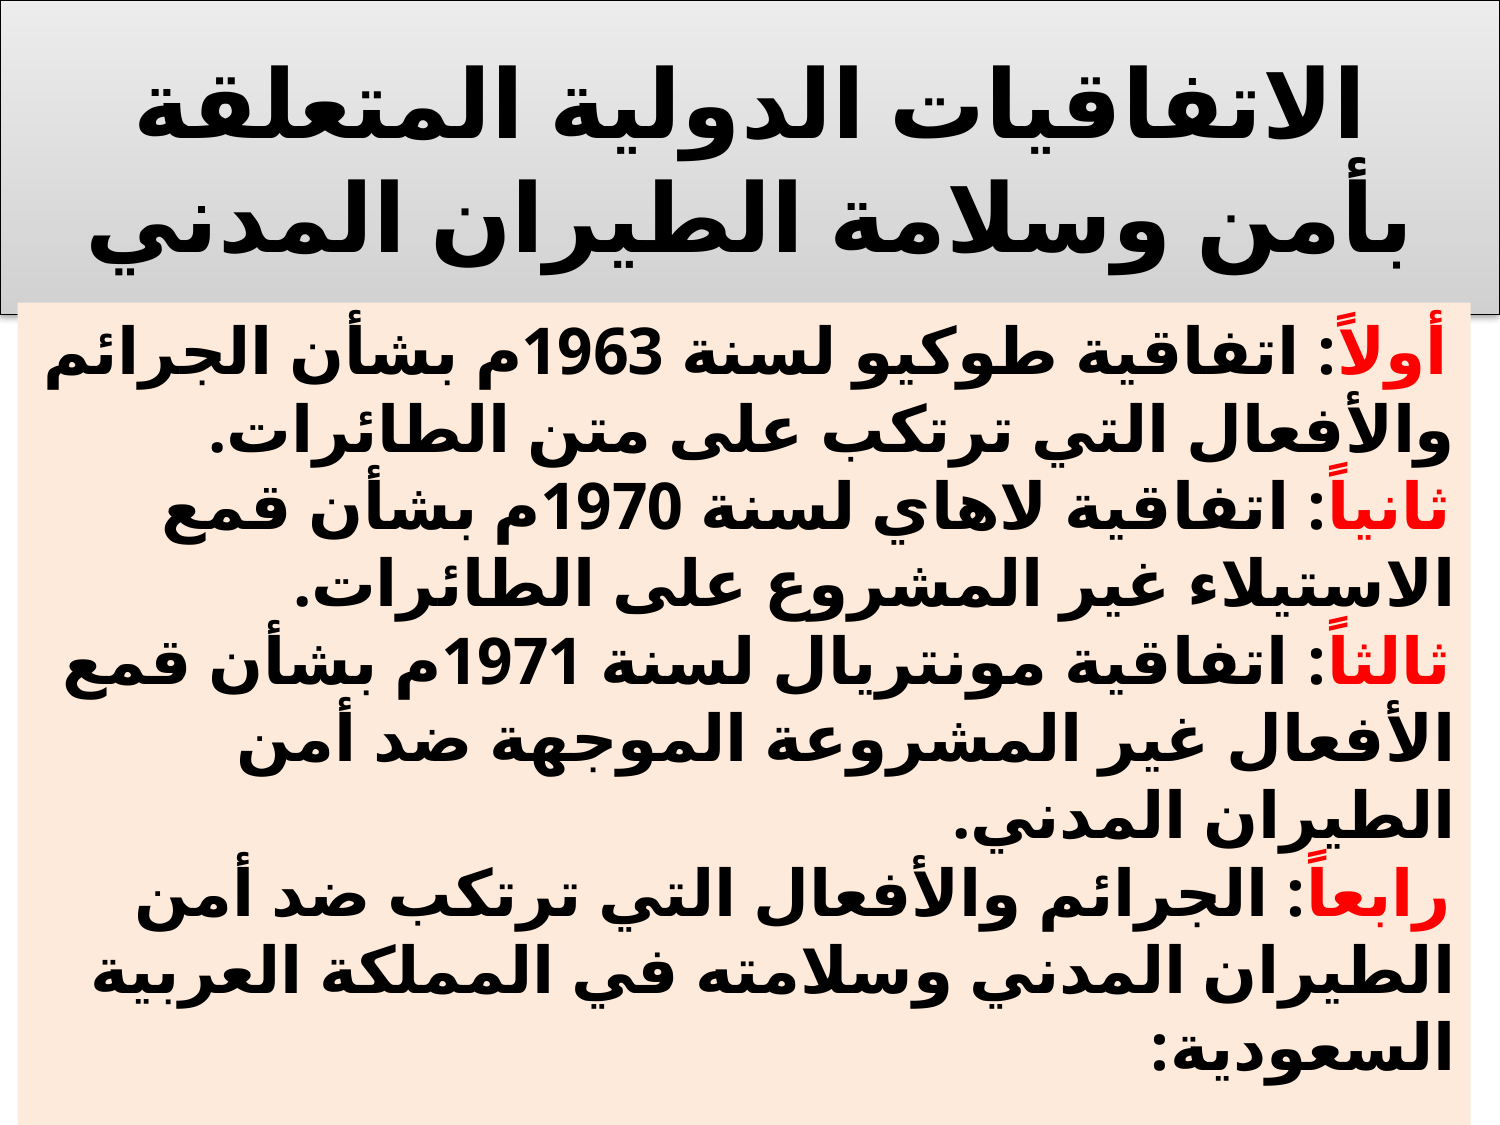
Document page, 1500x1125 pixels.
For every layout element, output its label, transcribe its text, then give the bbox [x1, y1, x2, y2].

title الاتفاقيات الدولية المتعلقة بأمن وسلامة الطيران المدني [0, 0, 1500, 315]
subtitle أولاً: اتفاقية طوكيو لسنة 1963م بشأن الجرائم والأفعال التي ترتكب على متن الطائرات. ثانياً: اتفاقية لاهاي لسنة 1970م بشأن قمع الاستيلاء غير المشروع على الطائرات. ثالثاً: اتفاقية مونتريال لسنة 1971م بشأن قمع الأفعال غير المشروعة الموجهة ضد أمن الطيران المدني. رابعاً: الجرائم والأفعال التي ترتكب ضد أمن الطيران المدني وسلامته في المملكة العربية السعودية: [17, 302, 1471, 1125]
